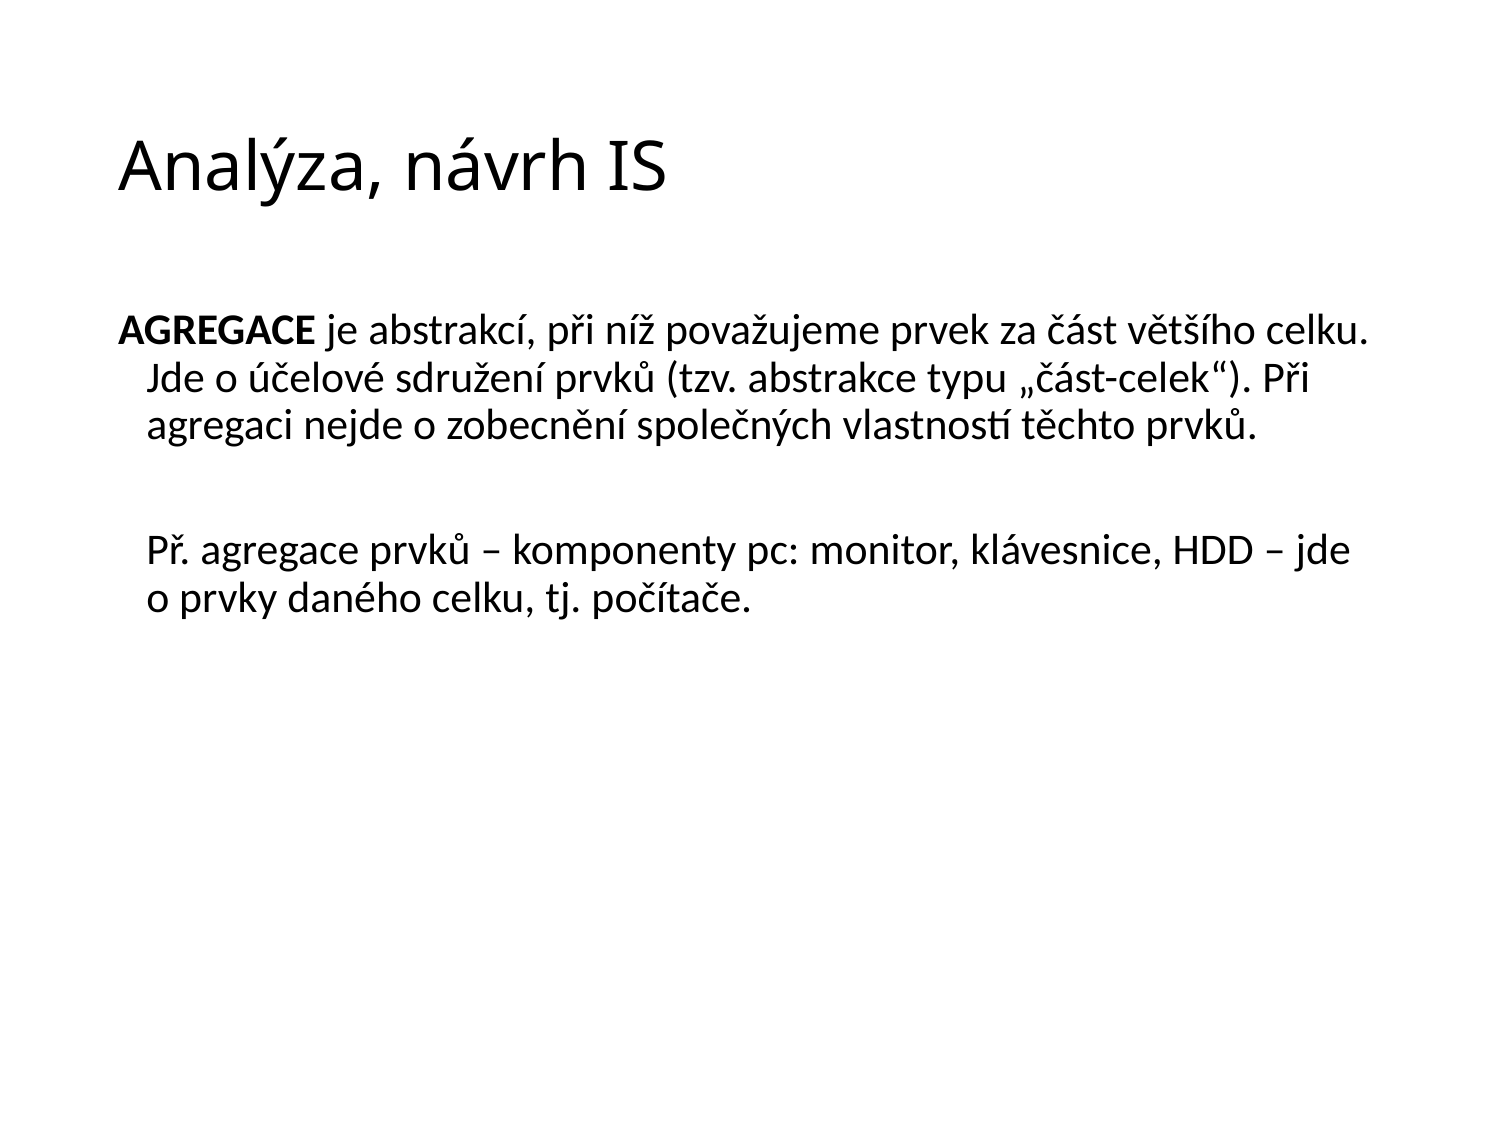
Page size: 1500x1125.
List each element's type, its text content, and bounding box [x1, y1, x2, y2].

list AGREGACE je abstrakcí, při níž považujeme prvek za část většího celku. Jde o účelové sdružení prvků (tzv. abstrakce typu „část-celek“). Při agregaci nejde o zobecnění společných vlastností těchto prvků. Př. agregace prvků – komponenty pc: monitor, klávesnice, HDD – jde o prvky daného celku, tj. počítače. [103, 299, 1397, 1014]
title Analýza, návrh IS [103, 59, 1397, 278]
